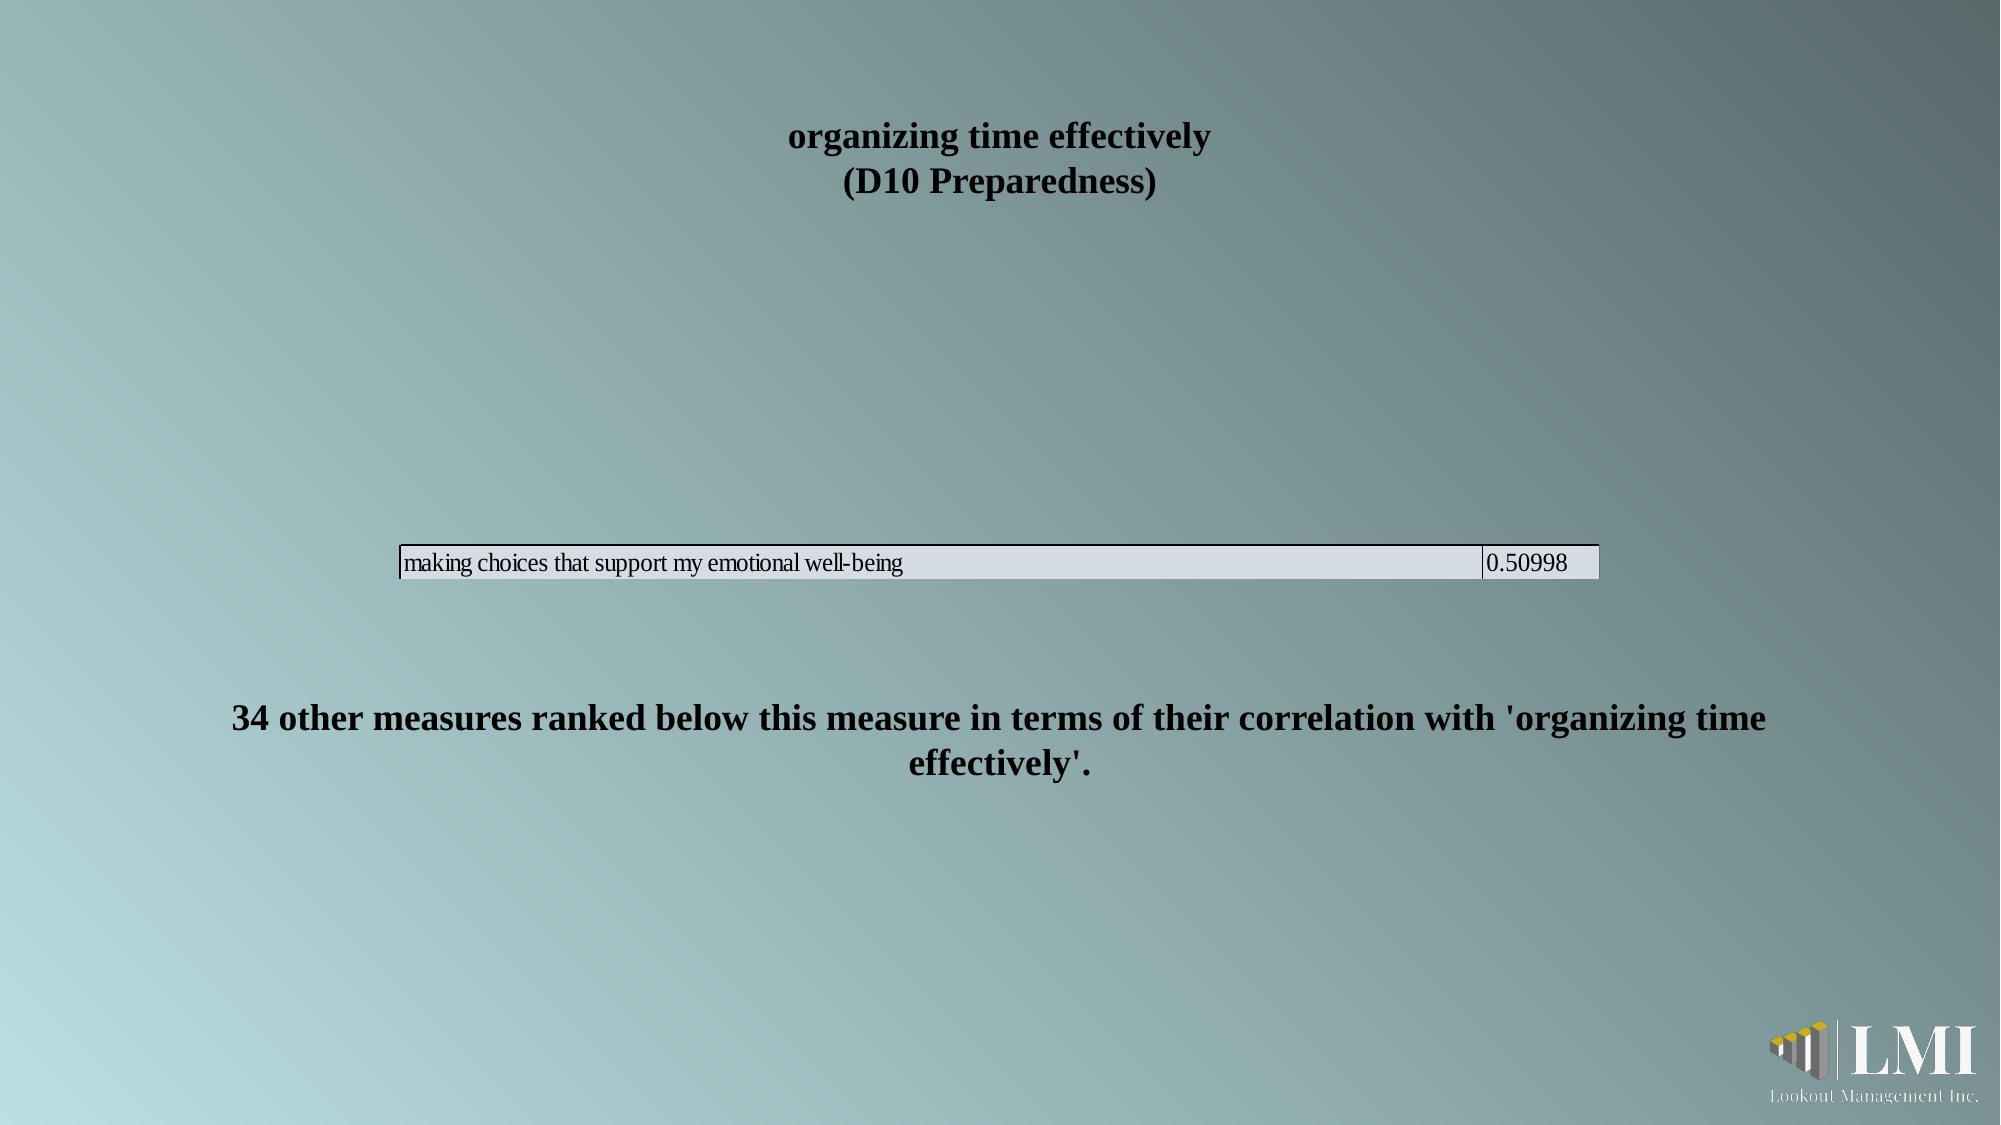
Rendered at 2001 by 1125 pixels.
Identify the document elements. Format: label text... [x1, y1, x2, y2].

text_box 34 other measures ranked below this measure in terms of their correlation with 'organizing time effectively'. [166, 685, 1834, 791]
picture [1770, 1020, 1978, 1105]
text_box organizing time effectively (D10 Preparedness) [270, 104, 1730, 209]
picture [398, 544, 1602, 581]
